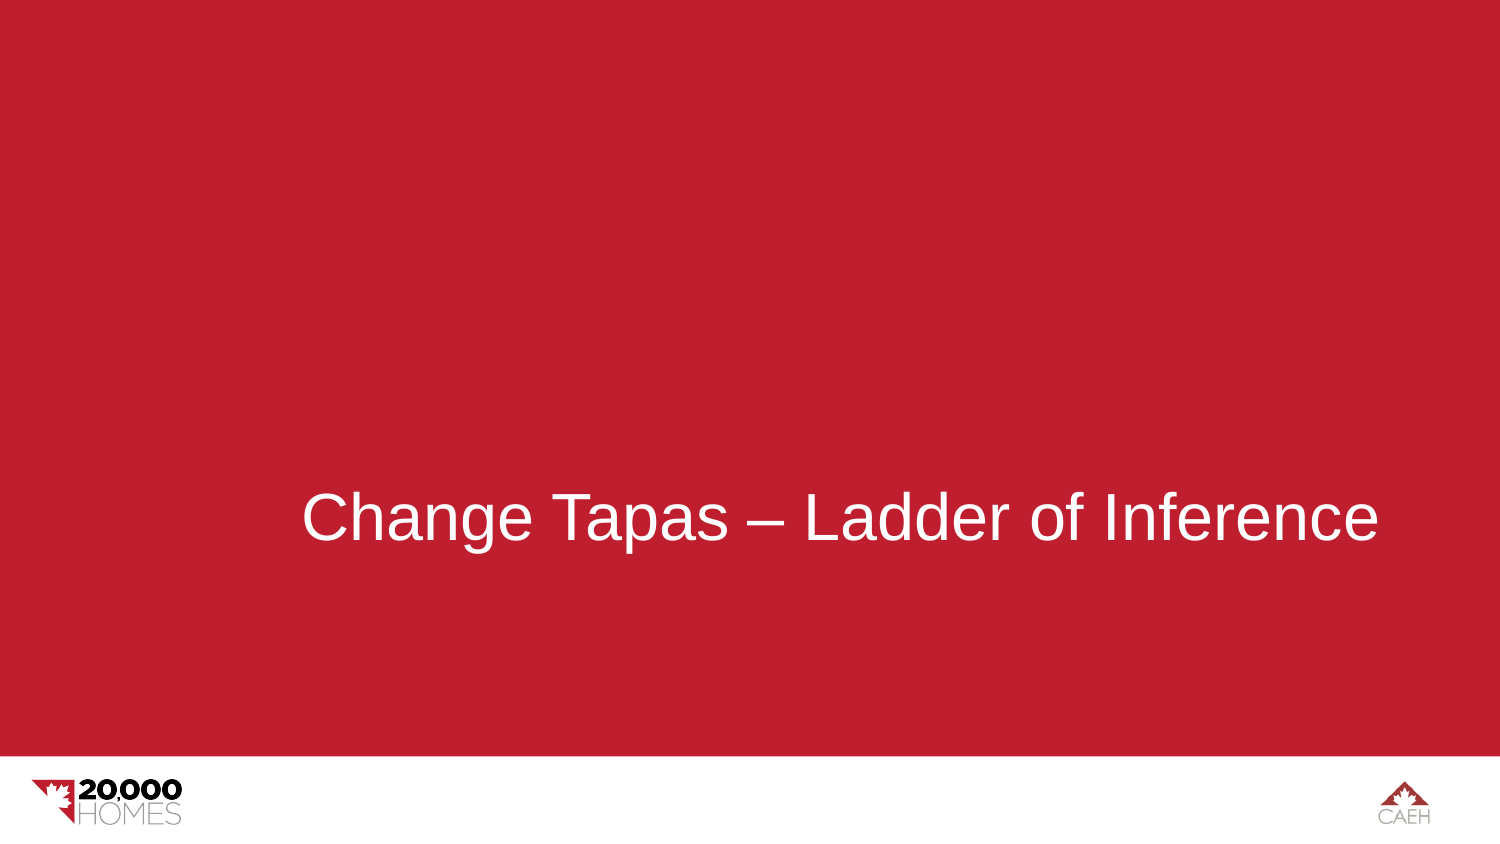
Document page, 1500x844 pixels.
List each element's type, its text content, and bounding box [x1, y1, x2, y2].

picture [31, 779, 182, 825]
title Change Tapas – Ladder of Inference [102, 473, 1397, 562]
picture [1377, 780, 1431, 825]
